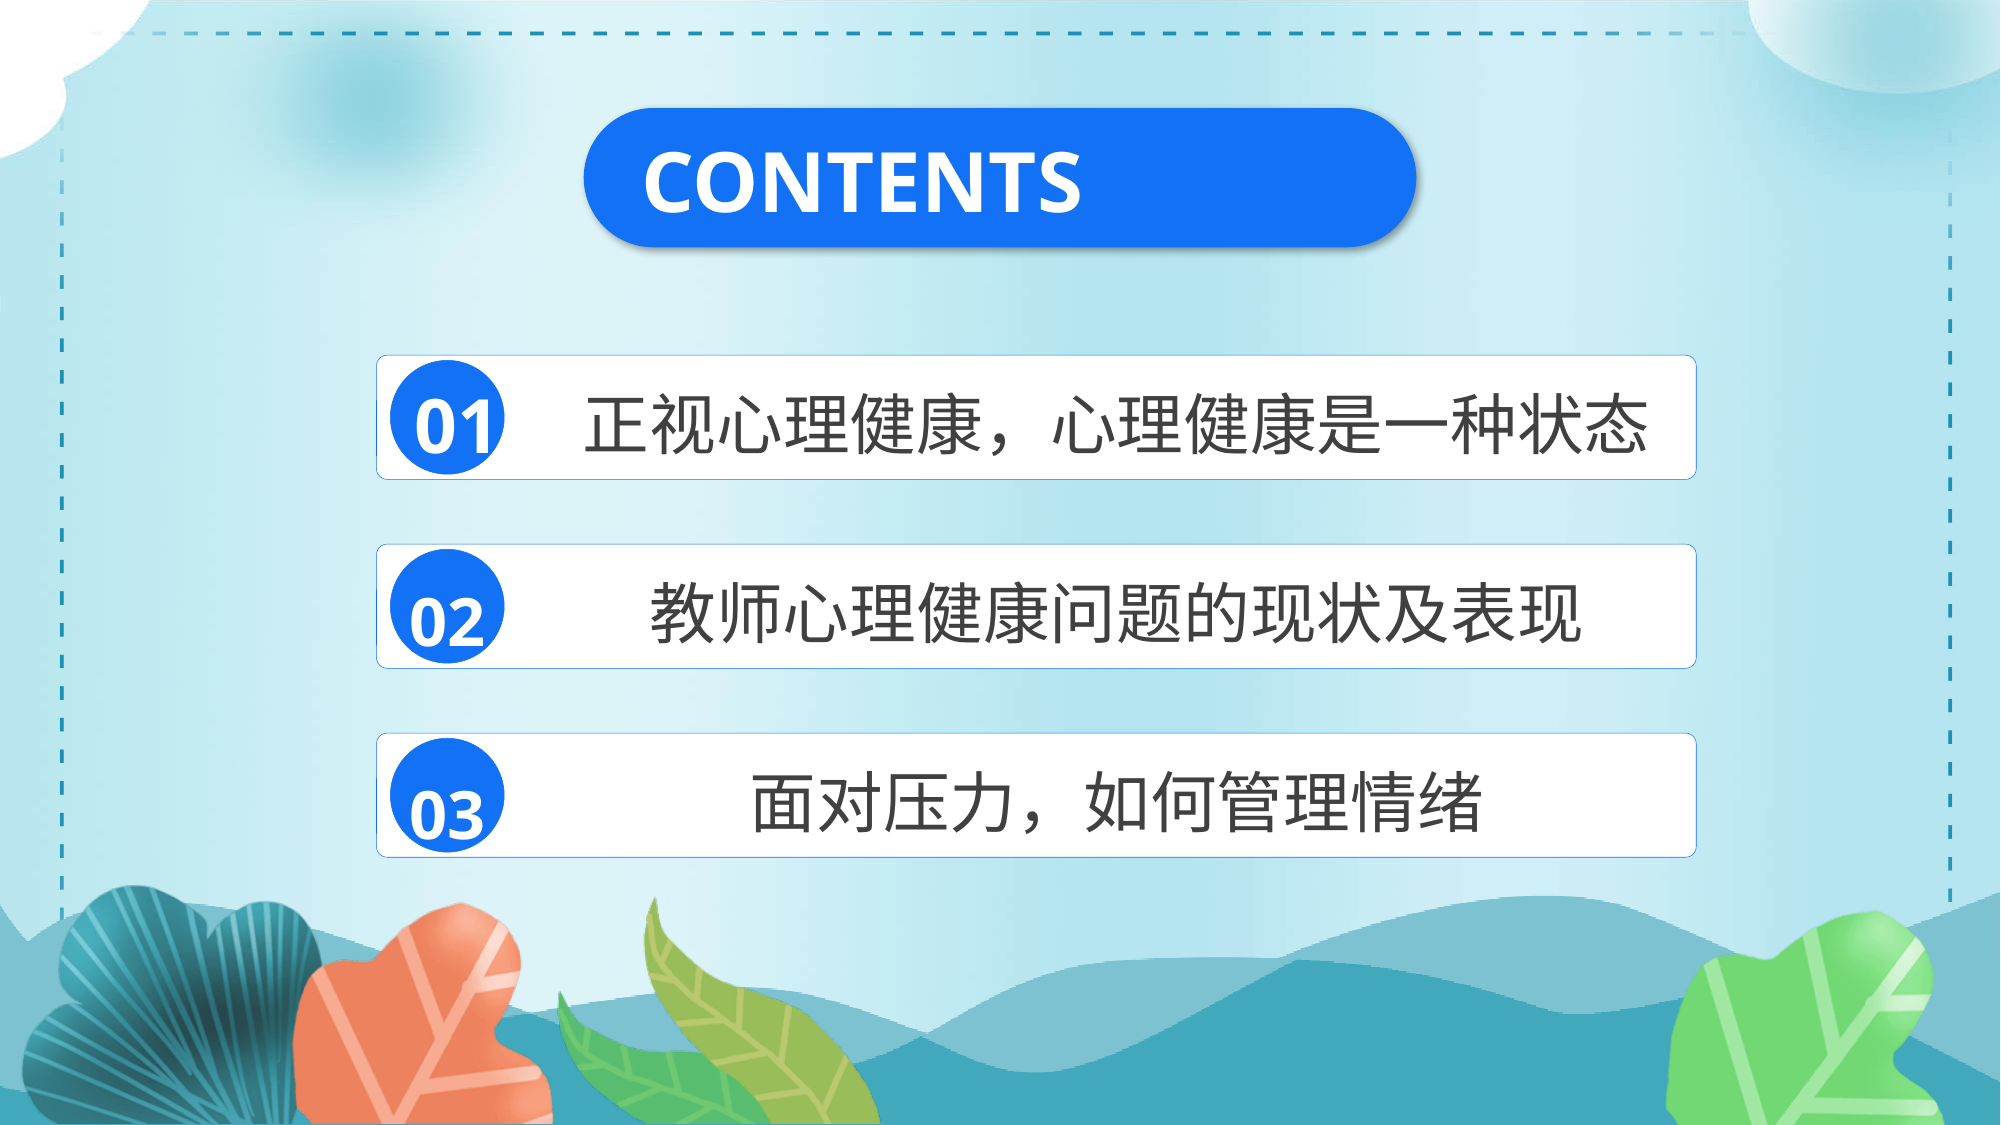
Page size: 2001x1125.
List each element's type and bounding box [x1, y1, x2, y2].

text_box [360, 733, 1730, 862]
text_box [583, 107, 1417, 248]
text_box [360, 544, 1730, 669]
text_box [0, 0, 2000, 797]
text_box [370, 355, 1730, 480]
picture [0, 786, 2001, 1125]
